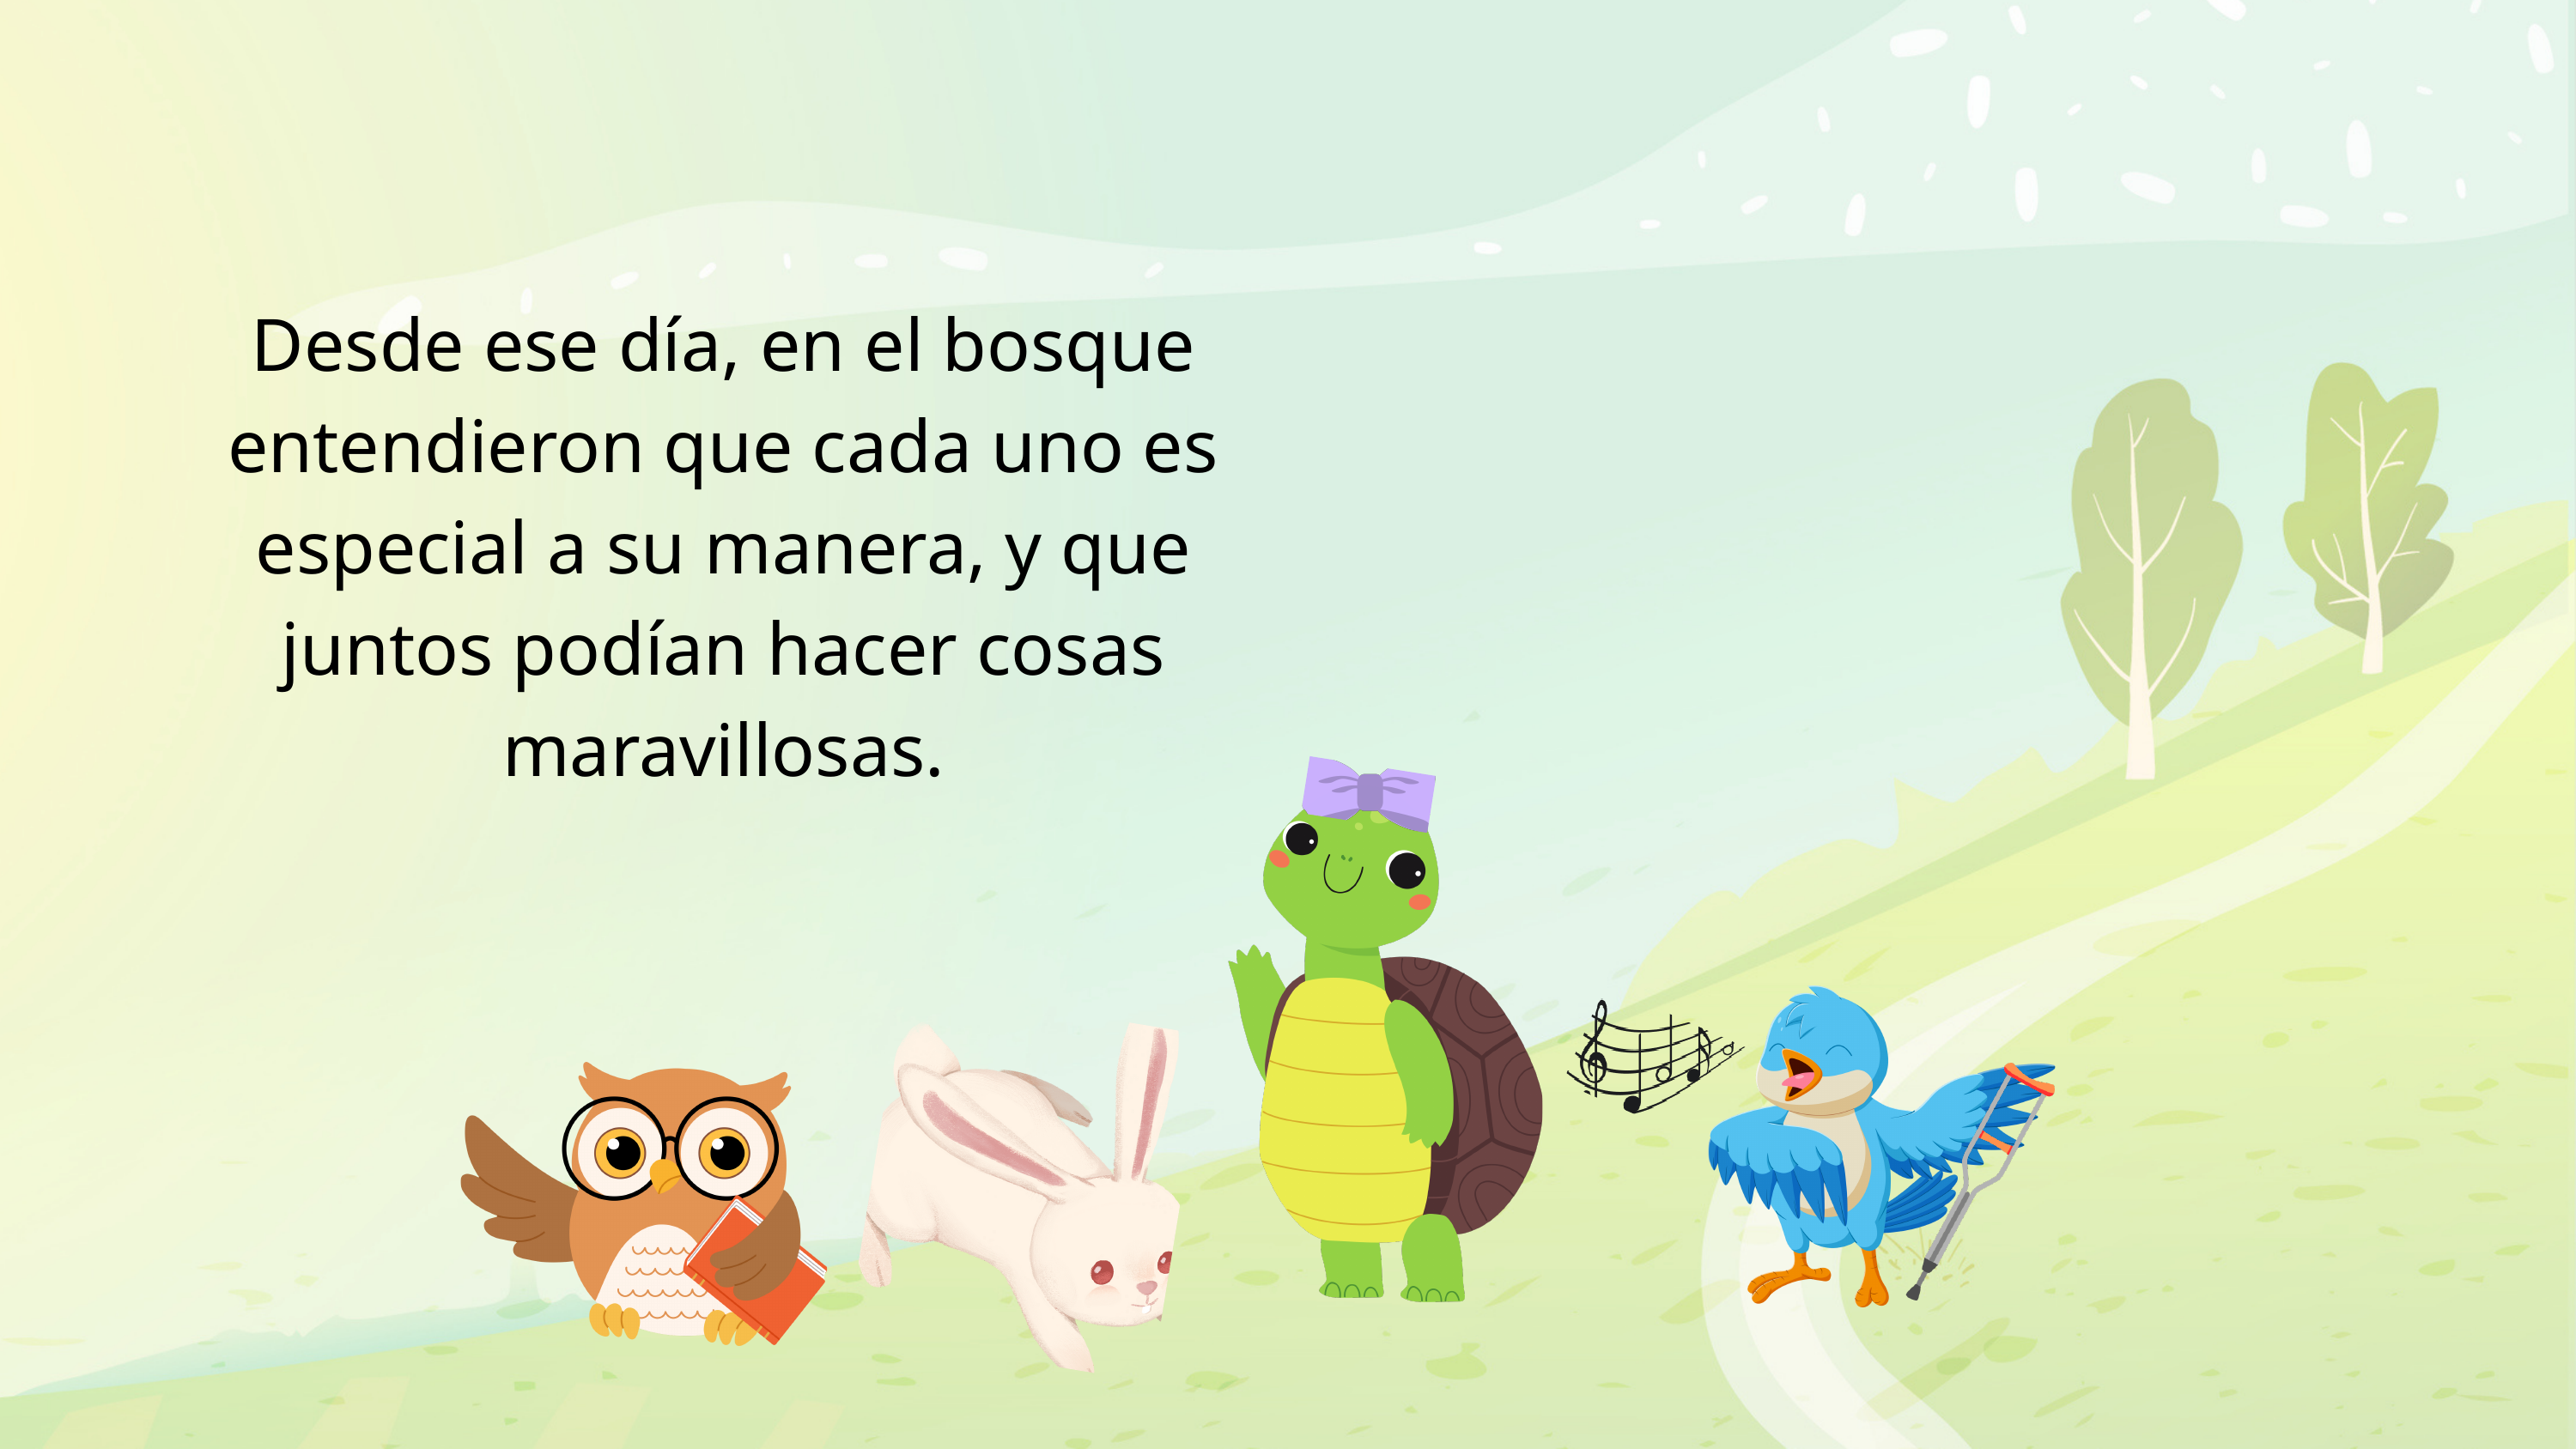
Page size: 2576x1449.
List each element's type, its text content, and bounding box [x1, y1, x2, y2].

text_box [847, 985, 1208, 1383]
text_box Desde ese día, en el bosque entendieron que cada uno es especial a su manera, y que juntos podían hacer cosas maravillosas. [159, 284, 1288, 791]
text_box [1228, 779, 1543, 1304]
text_box [1708, 985, 2056, 1307]
text_box [1905, 1062, 2056, 1300]
text_box [460, 1062, 828, 1347]
text_box [1301, 755, 1437, 834]
text_box [1562, 985, 1794, 1166]
text_box [0, 0, 2576, 1449]
